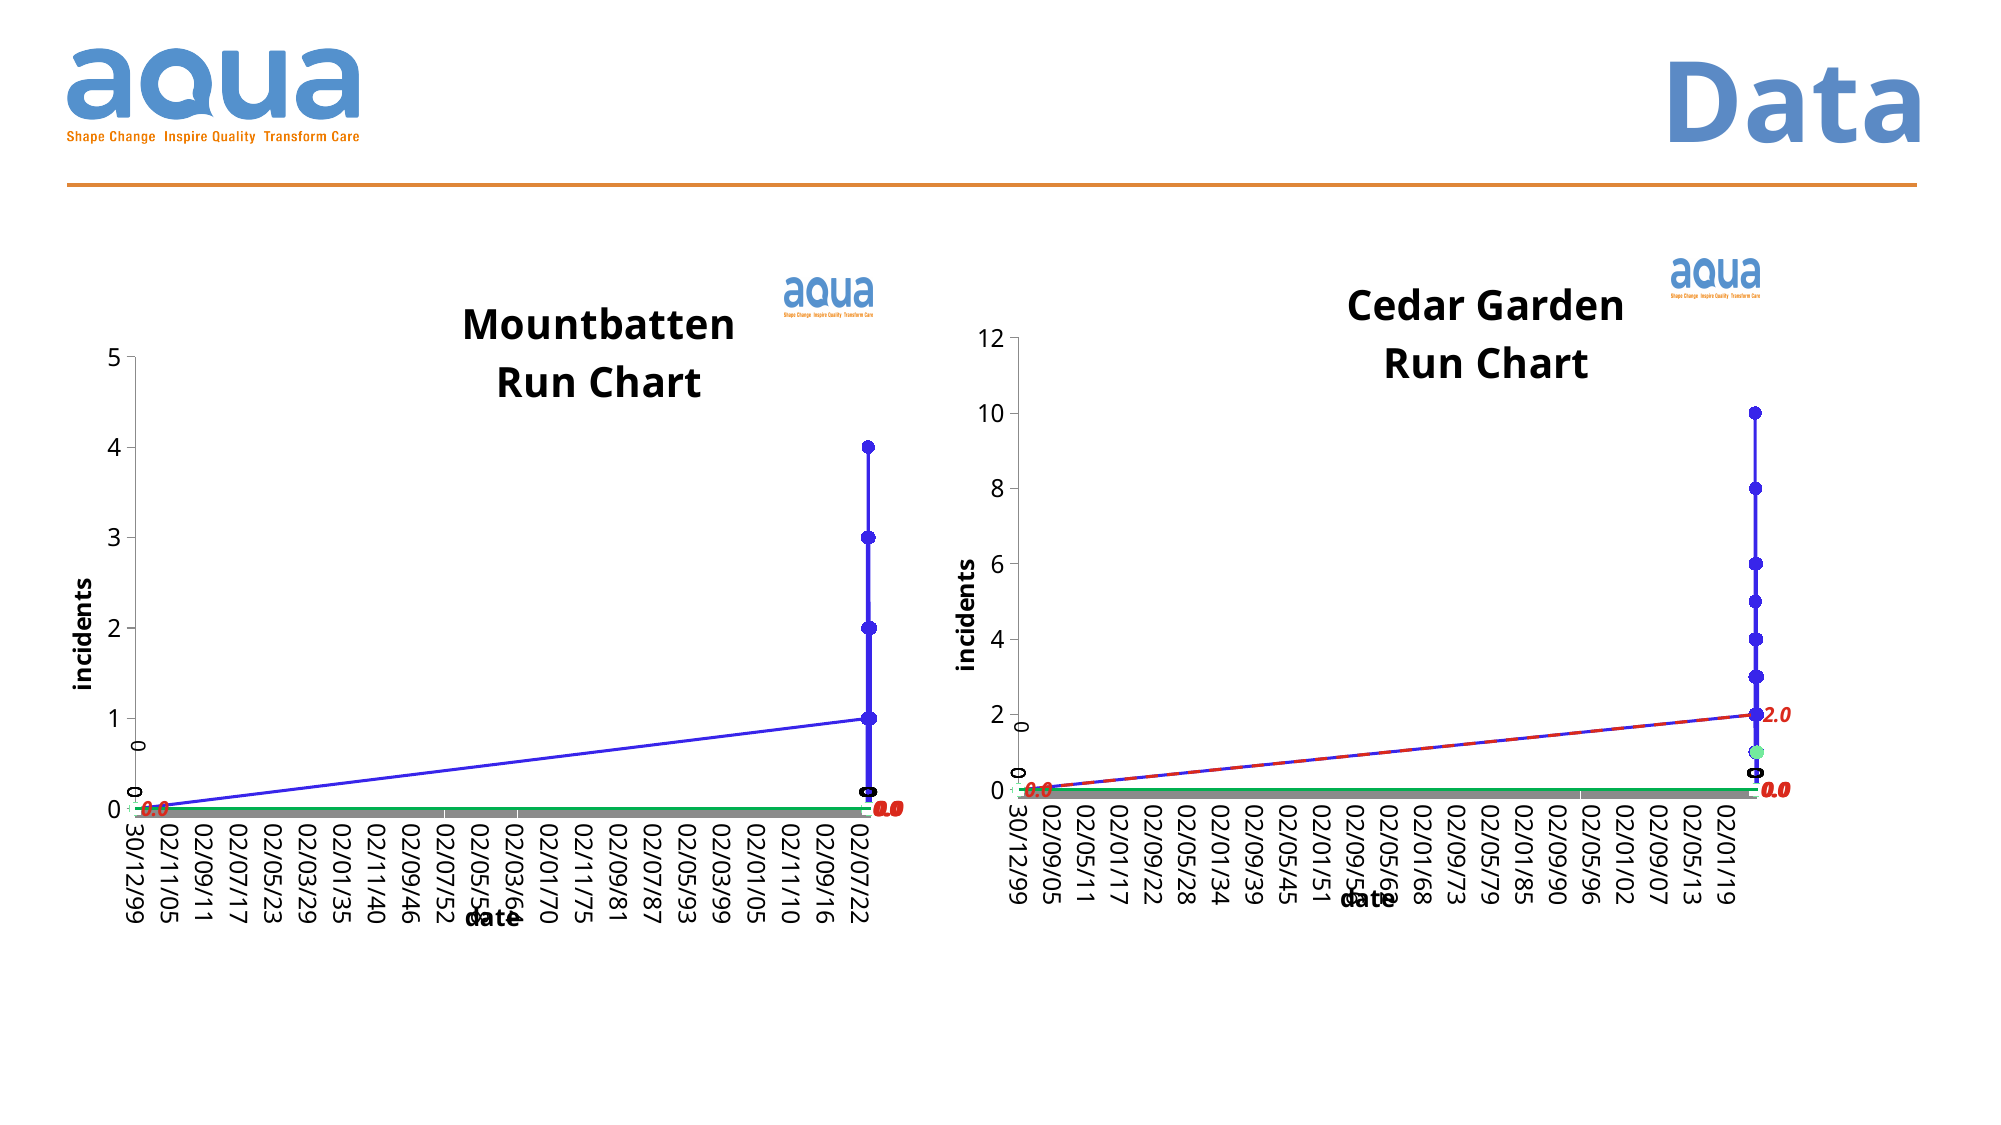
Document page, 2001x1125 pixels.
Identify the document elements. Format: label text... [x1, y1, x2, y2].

chart [57, 268, 905, 942]
picture [67, 48, 359, 144]
chart [940, 249, 1792, 923]
title Data [1540, 38, 1944, 129]
